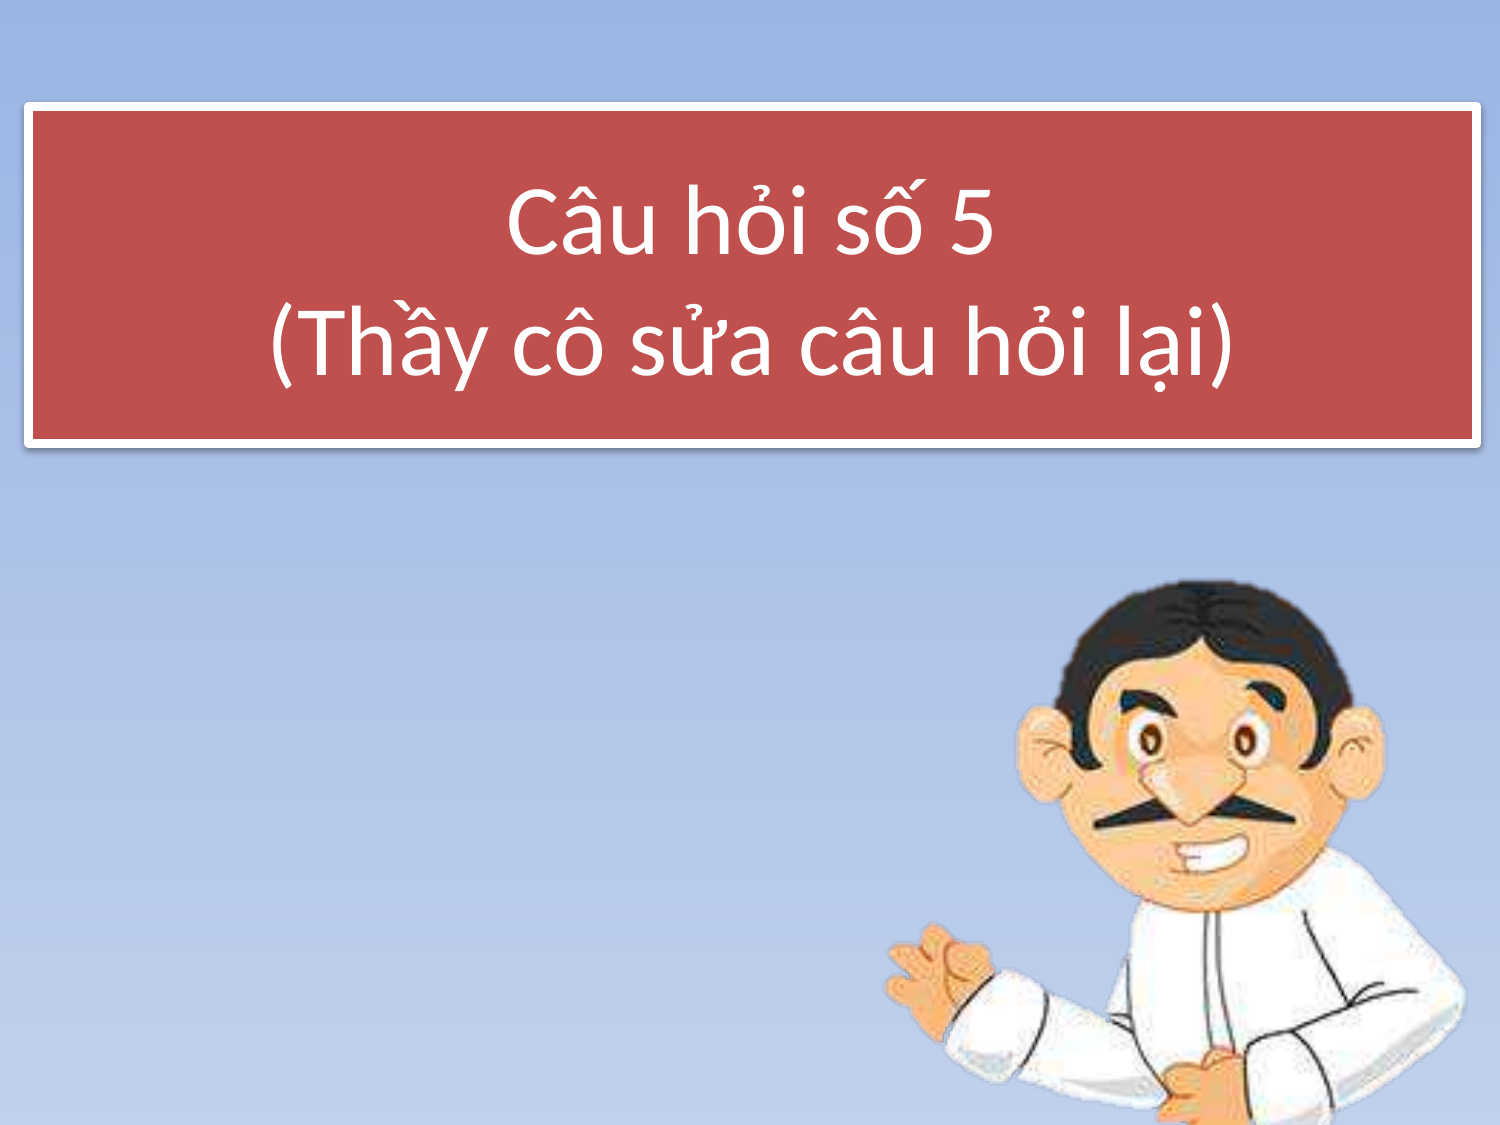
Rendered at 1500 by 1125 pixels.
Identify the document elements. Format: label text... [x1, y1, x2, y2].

text_box Câu hỏi số 5 (Thầy cô sửa câu hỏi lại) [25, 103, 1480, 447]
picture [860, 551, 1500, 1125]
